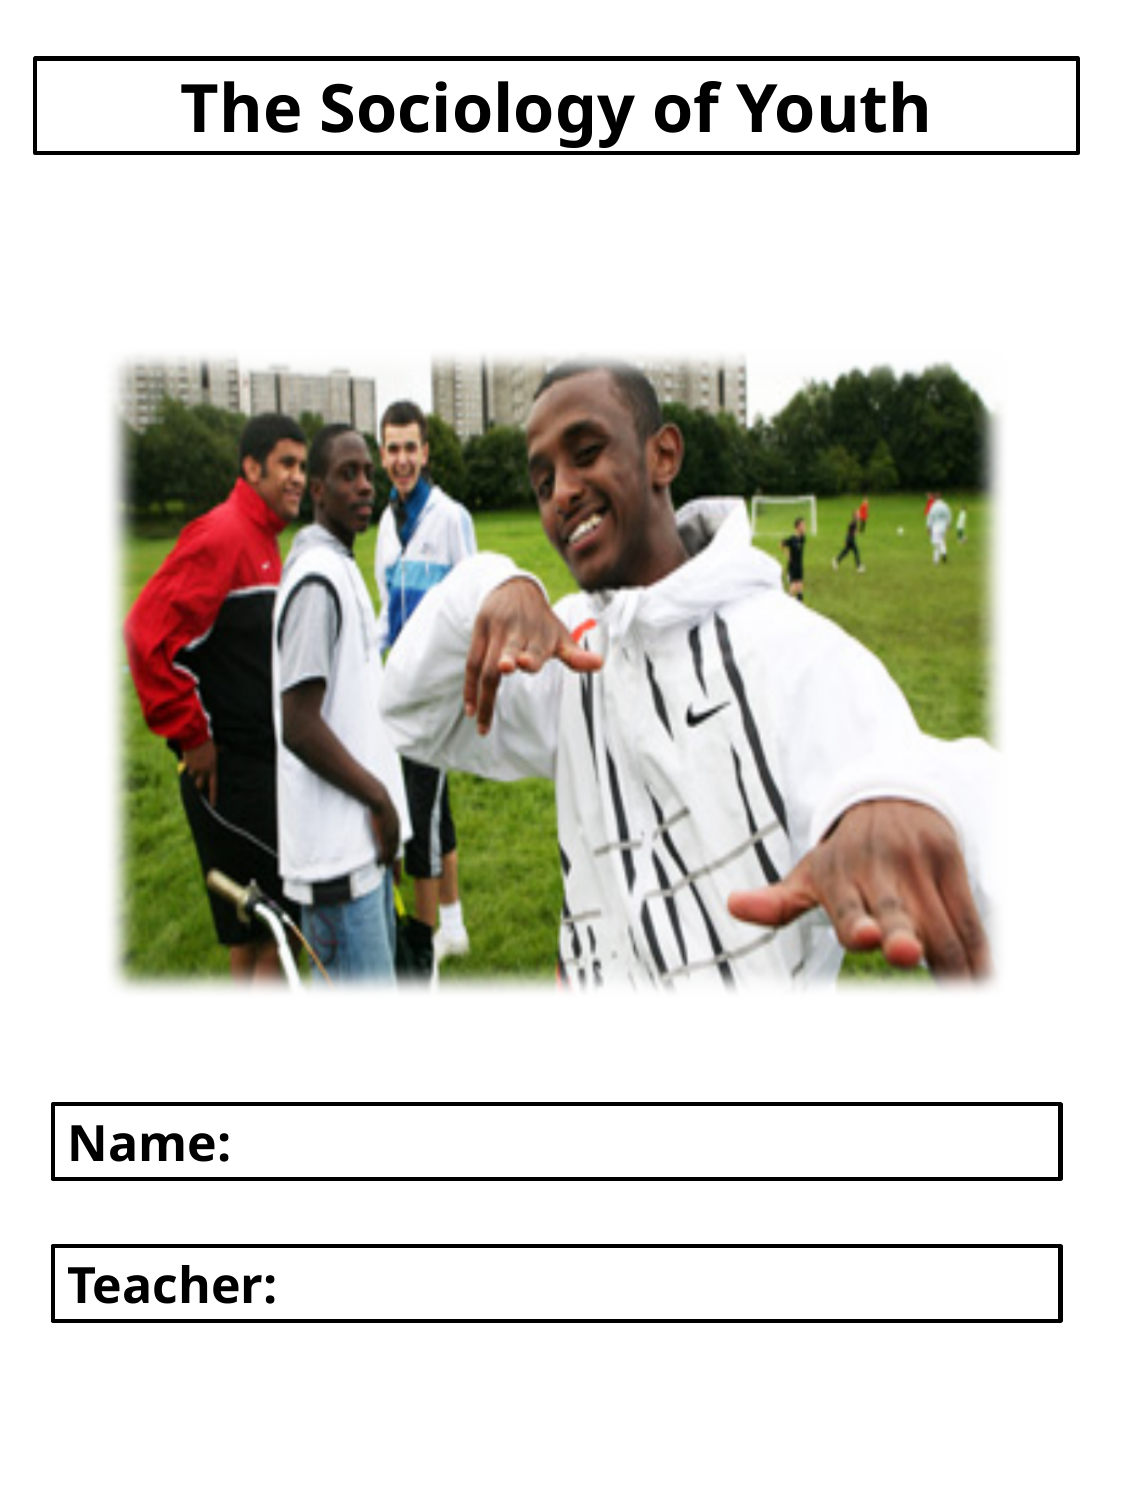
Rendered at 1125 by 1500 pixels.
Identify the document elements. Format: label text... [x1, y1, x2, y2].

text_box Name: [51, 1102, 1063, 1181]
text_box Teacher: [51, 1244, 1063, 1323]
picture [105, 348, 1008, 999]
text_box The Sociology of Youth [33, 56, 1080, 155]
